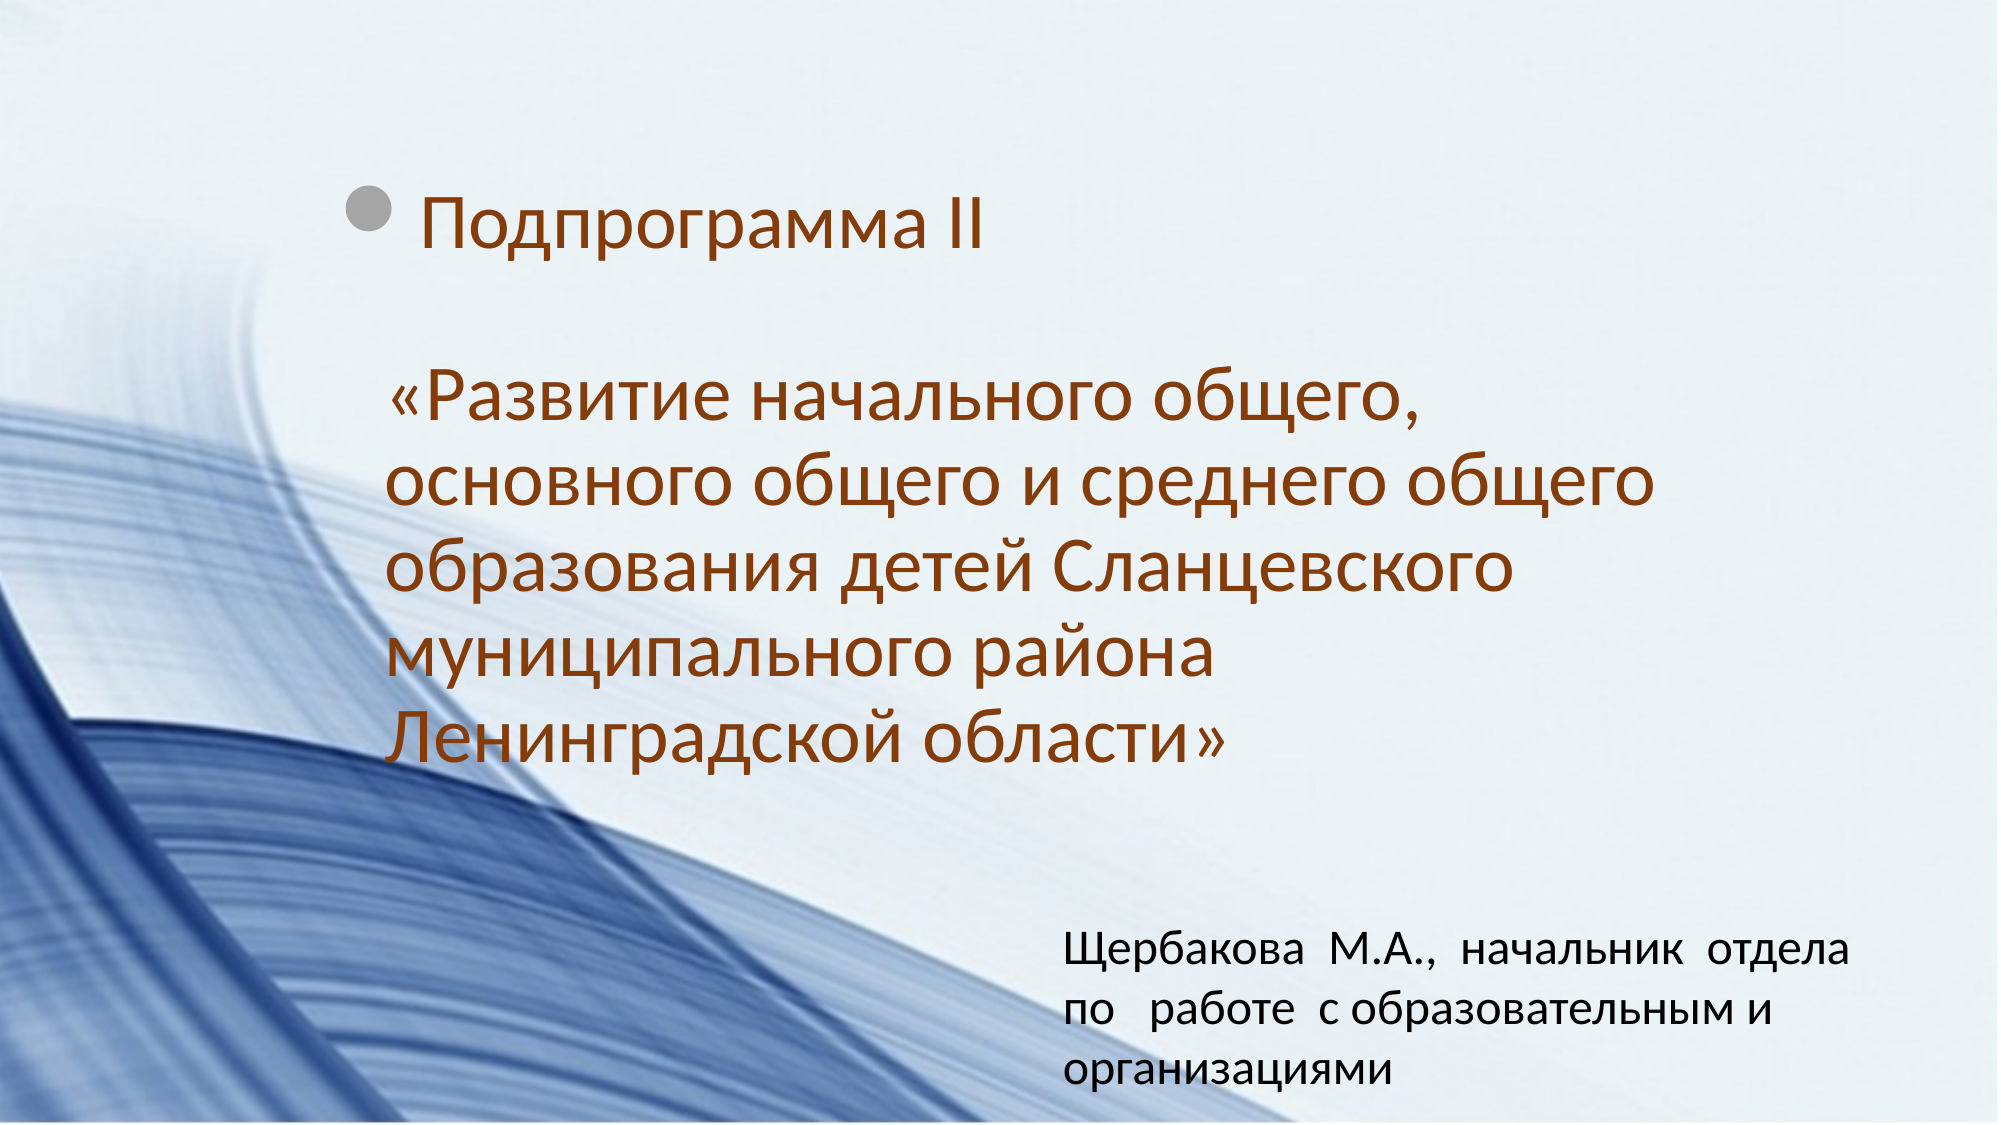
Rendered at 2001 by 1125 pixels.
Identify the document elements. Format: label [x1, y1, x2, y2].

list [0, 0, 2000, 1125]
